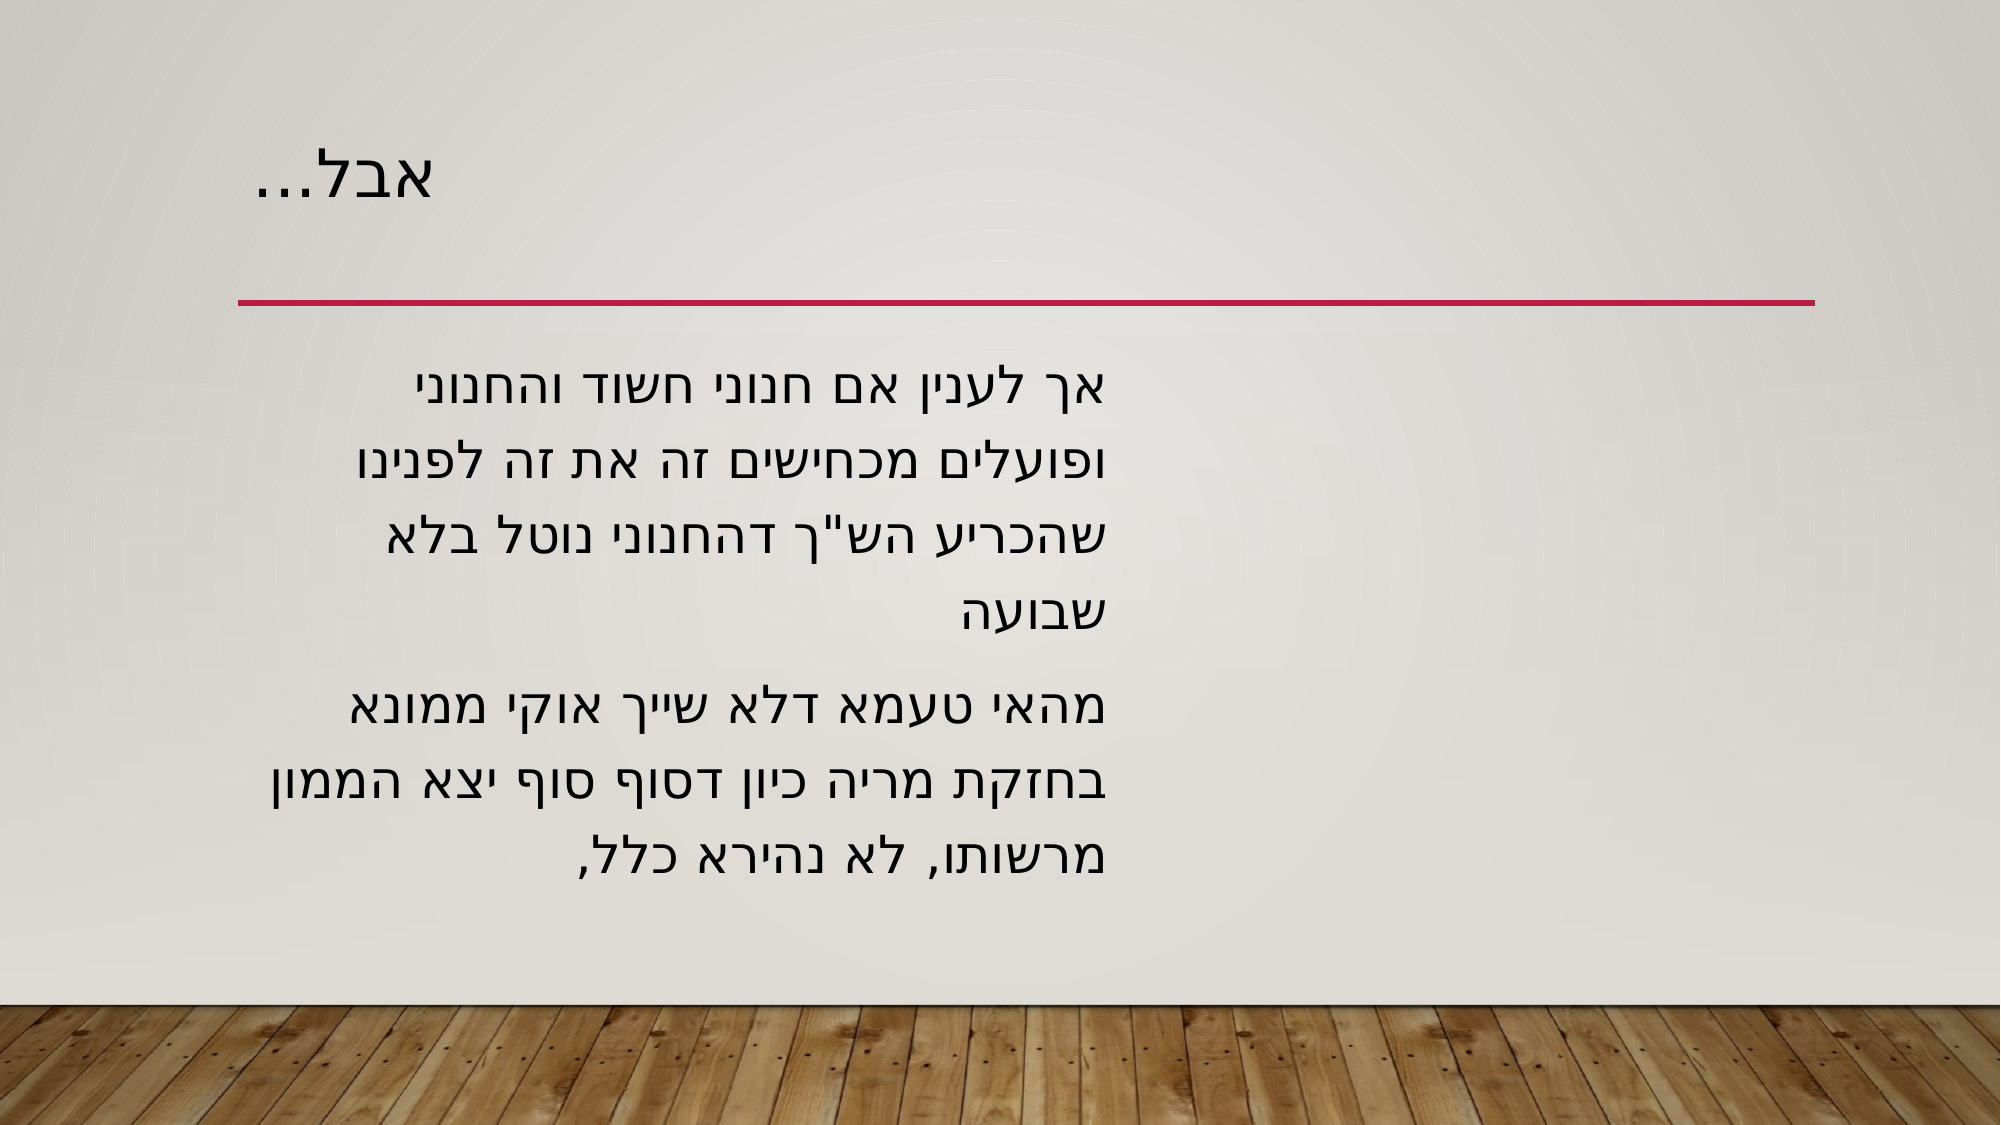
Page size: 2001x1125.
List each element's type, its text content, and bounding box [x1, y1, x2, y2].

picture [0, 1005, 2000, 1125]
list אך לענין אם חנוני חשוד והחנוני ופועלים מכחישים זה את זה לפנינו שהכריע הש"ך דהחנוני נוטל בלא שבועה מהאי טעמא דלא שייך אוקי ממונא בחזקת מריה כיון דסוף סוף יצא הממון מרשותו, לא נהירא כלל, [238, 330, 1124, 897]
title אבל... [238, 131, 649, 305]
